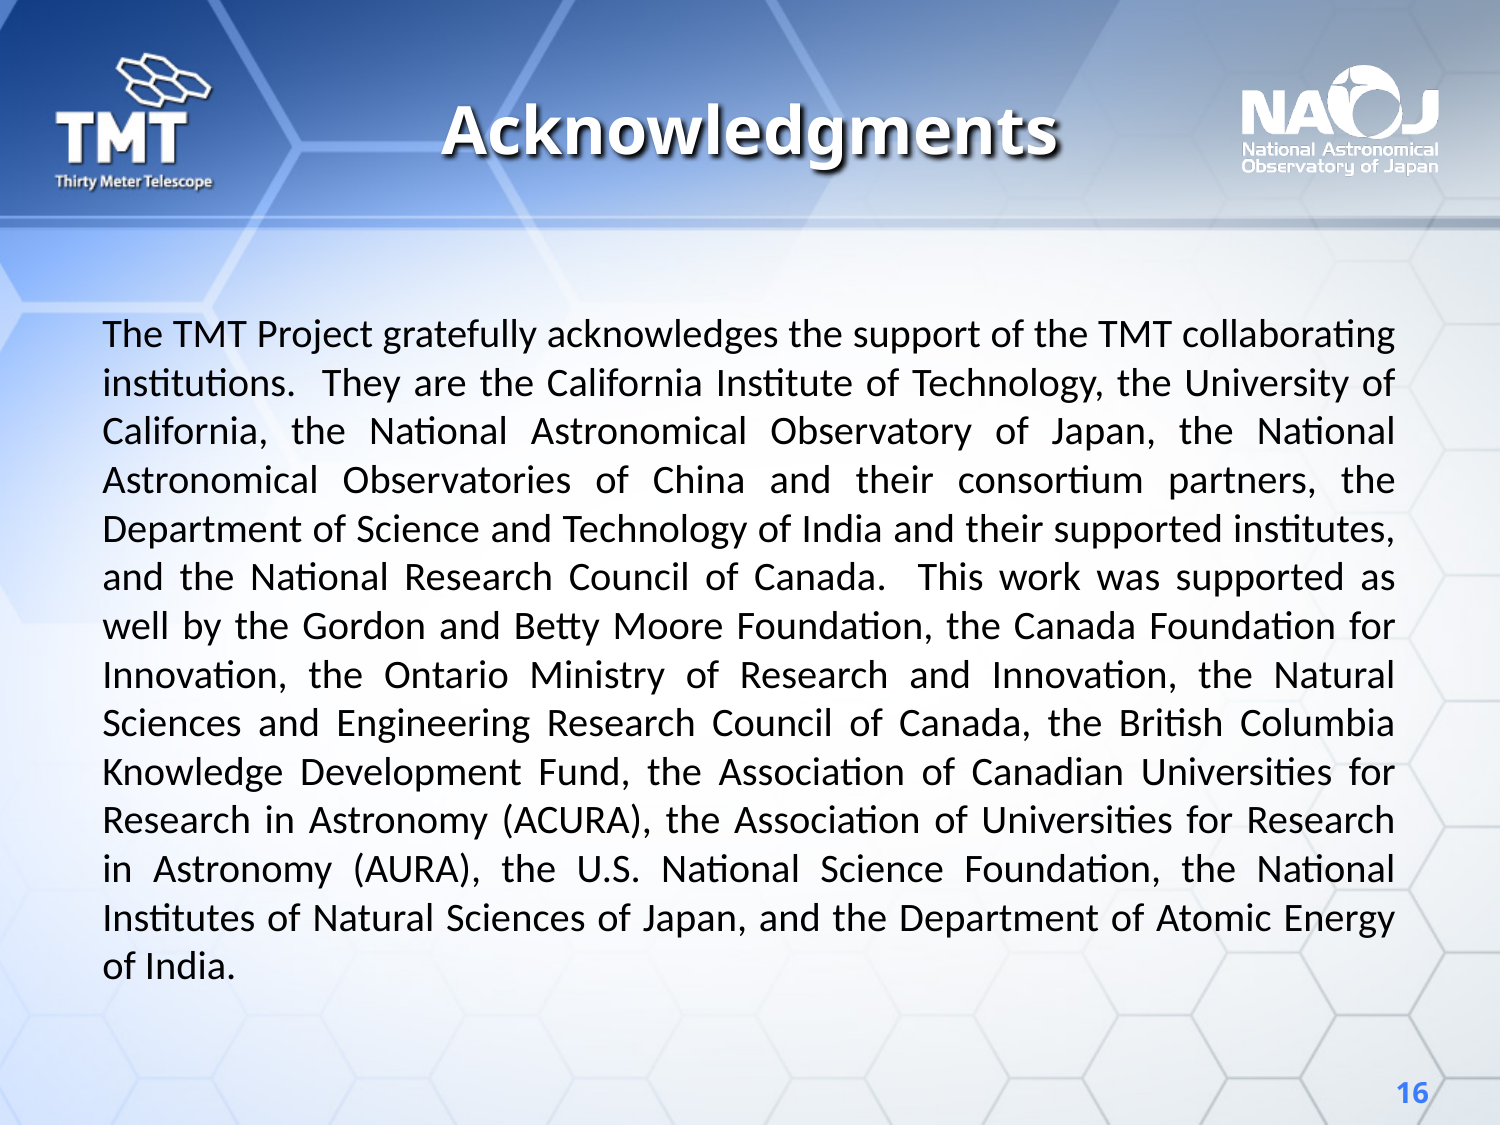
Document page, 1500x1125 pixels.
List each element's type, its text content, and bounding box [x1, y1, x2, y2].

picture [0, 0, 1500, 1125]
title Acknowledgments [75, 42, 1425, 213]
list The TMT Project gratefully acknowledges the support of the TMT collaborating institutions. They are the California Institute of Technology, the University of California, the National Astronomical Observatory of Japan, the National Astronomical Observatories of China and their consortium partners, the Department of Science and Technology of India and their supported institutes, and the National Research Council of Canada. This work was supported as well by the Gordon and Betty Moore Foundation, the Canada Foundation for Innovation, the Ontario Ministry of Research and Innovation, the Natural Sciences and Engineering Research Council of Canada, the British Columbia Knowledge Development Fund, the Association of Canadian Universities for Research in Astronomy (ACURA), the Association of Universities for Research in Astronomy (AURA), the U.S. National Science Foundation, the National Institutes of Natural Sciences of Japan, and the Department of Atomic Energy of India. [87, 299, 1413, 1000]
